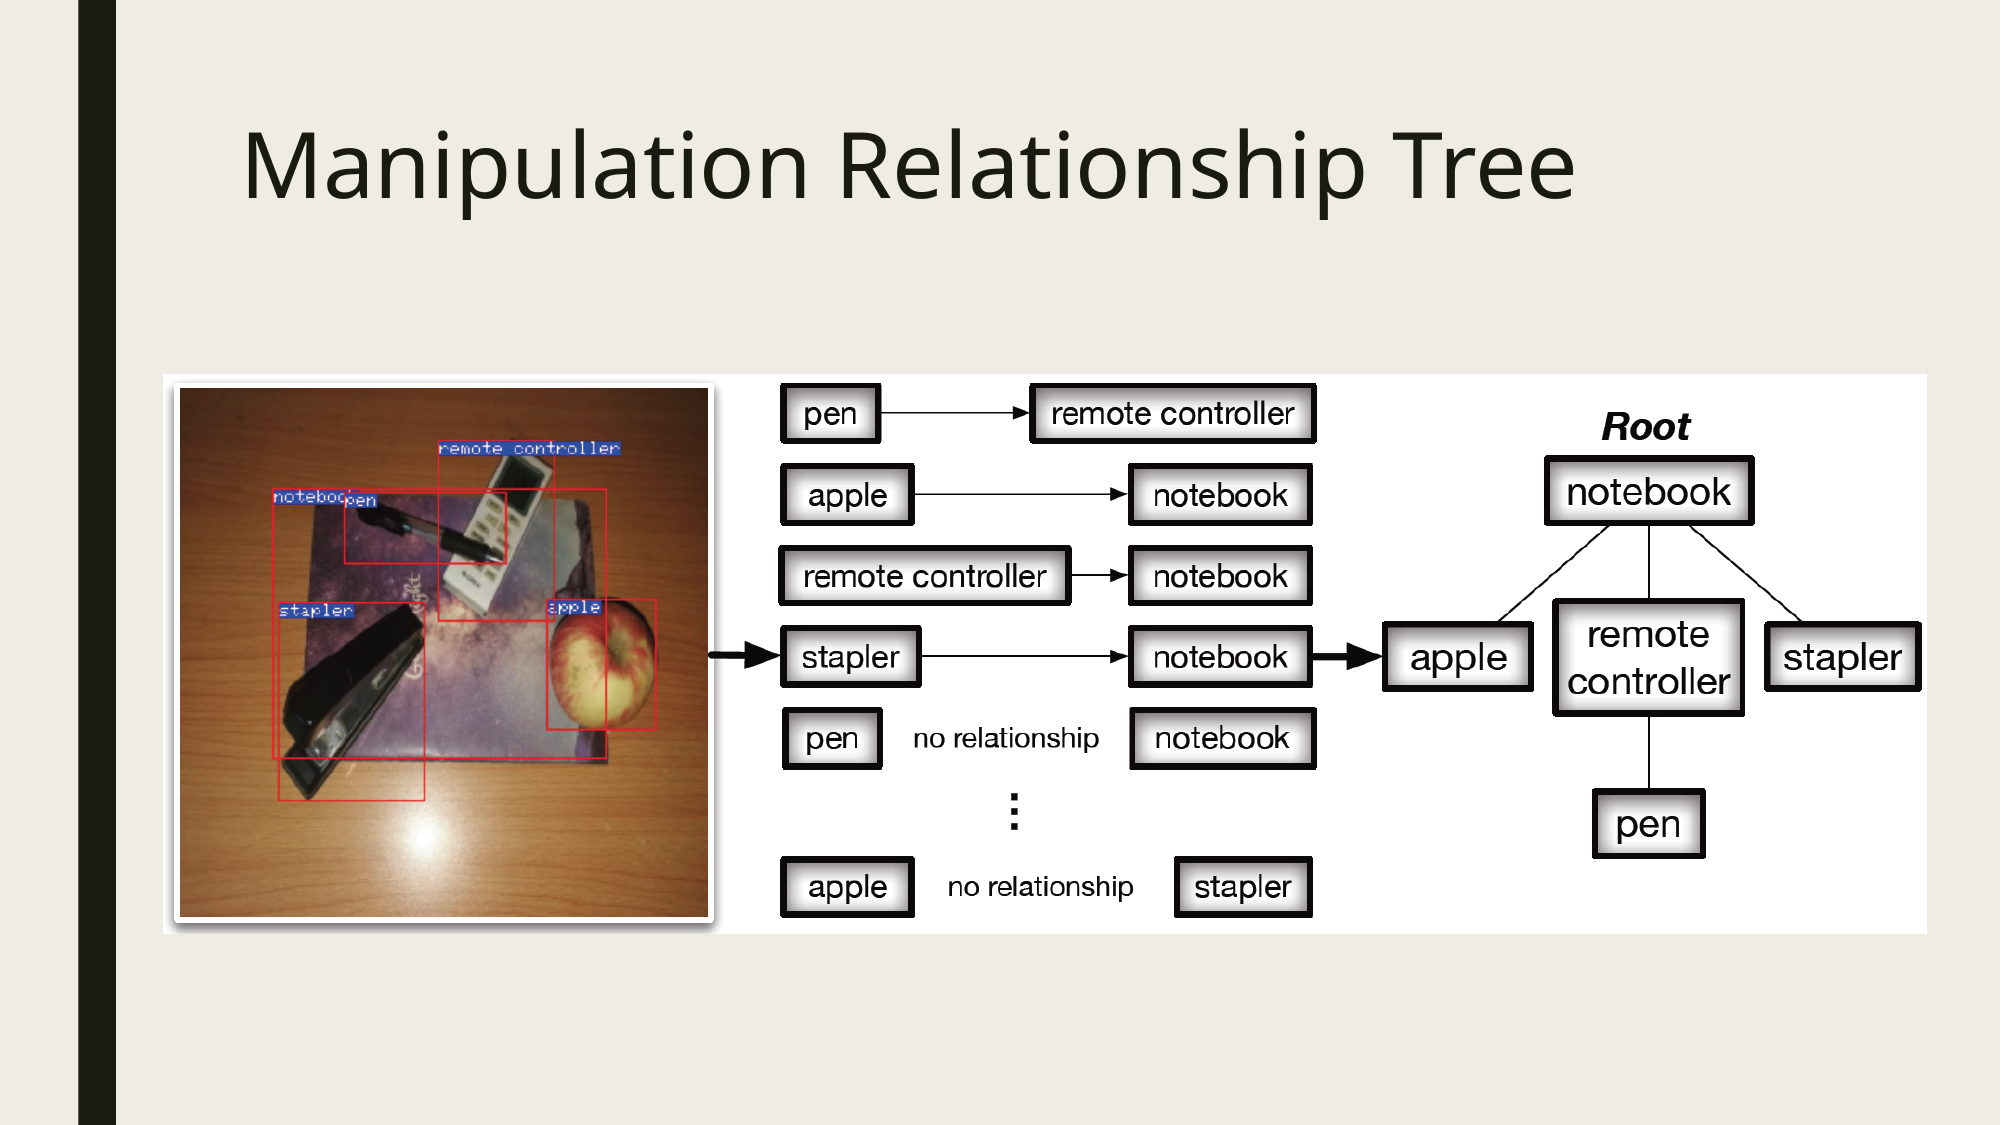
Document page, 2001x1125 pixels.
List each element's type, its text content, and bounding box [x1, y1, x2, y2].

picture [163, 374, 1927, 934]
title Manipulation Relationship Tree [225, 112, 1800, 357]
